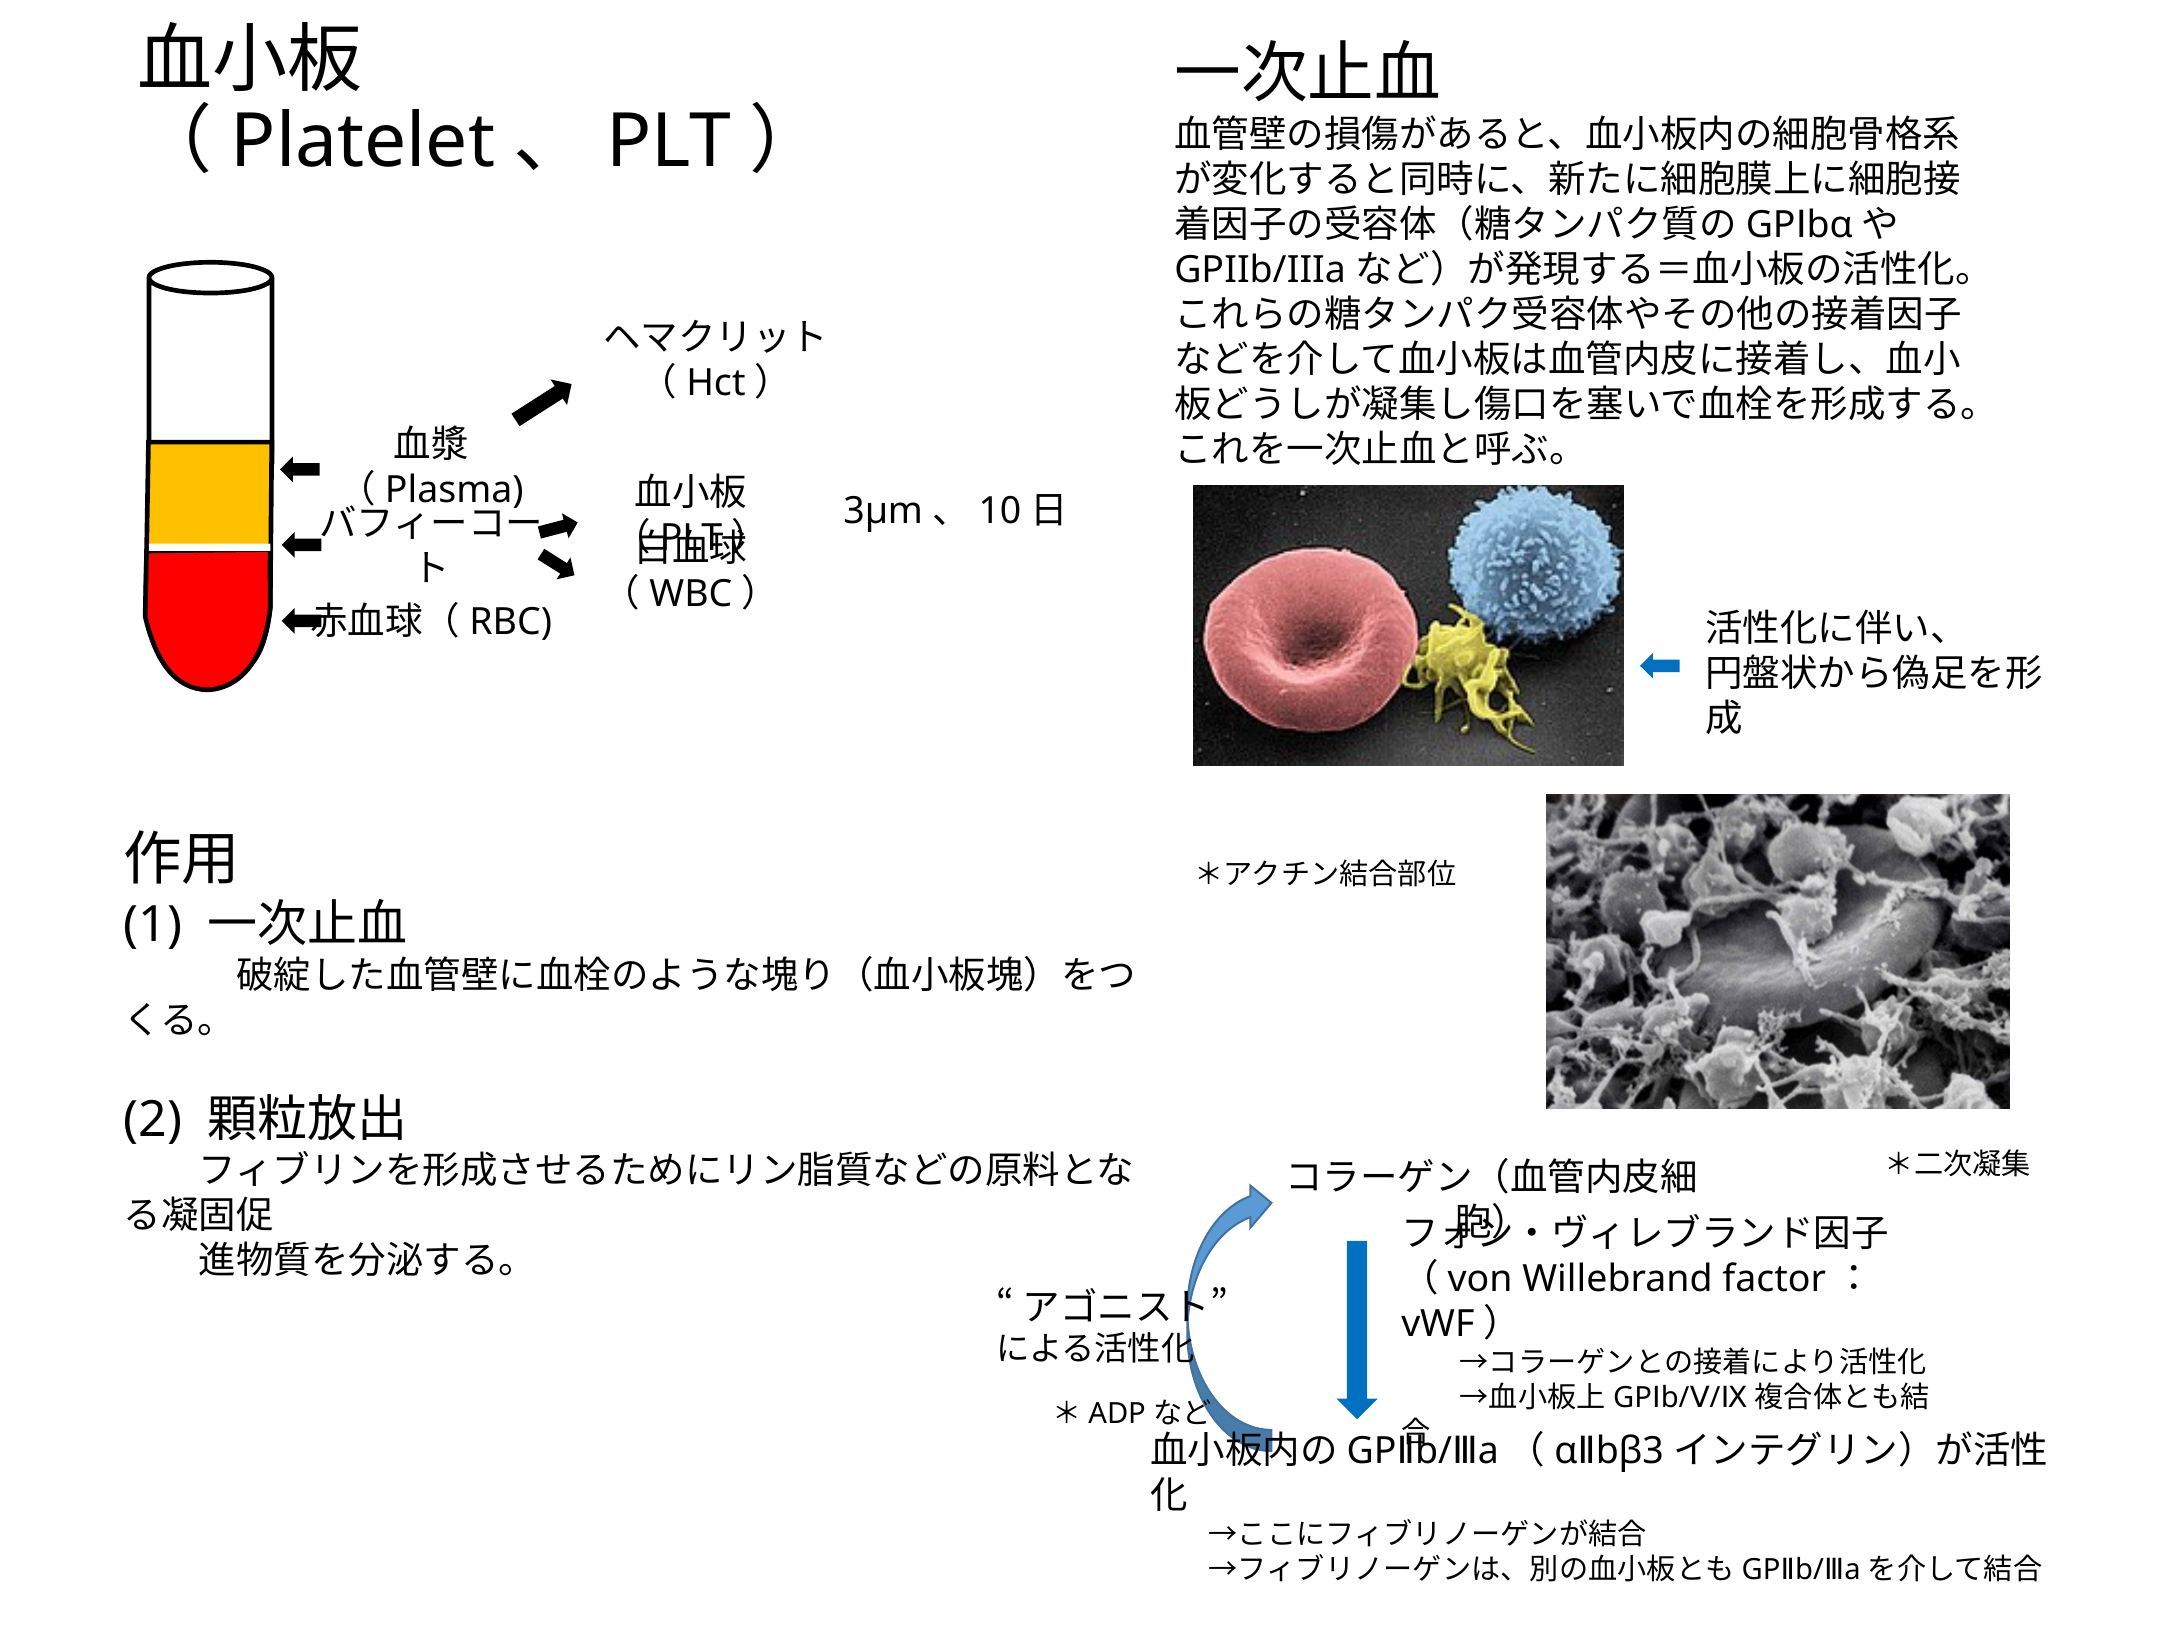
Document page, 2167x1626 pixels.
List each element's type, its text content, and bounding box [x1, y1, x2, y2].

text_box 3μm、10日 [882, 472, 1085, 545]
text_box 作用 (1) 一次止血 破綻した血管壁に血栓のような塊り（血小板塊）をつくる。 (2) 顆粒放出 フィブリンを形成させるためにリン脂質などの原料となる凝固促 進物質を分泌する。 [108, 828, 1155, 1275]
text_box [145, 262, 882, 690]
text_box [1159, 23, 2085, 1109]
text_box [981, 1155, 2081, 1594]
text_box ＊二次凝集 [1791, 1126, 2125, 1199]
title 血小板 （Platelet、PLT） [122, 95, 1065, 190]
